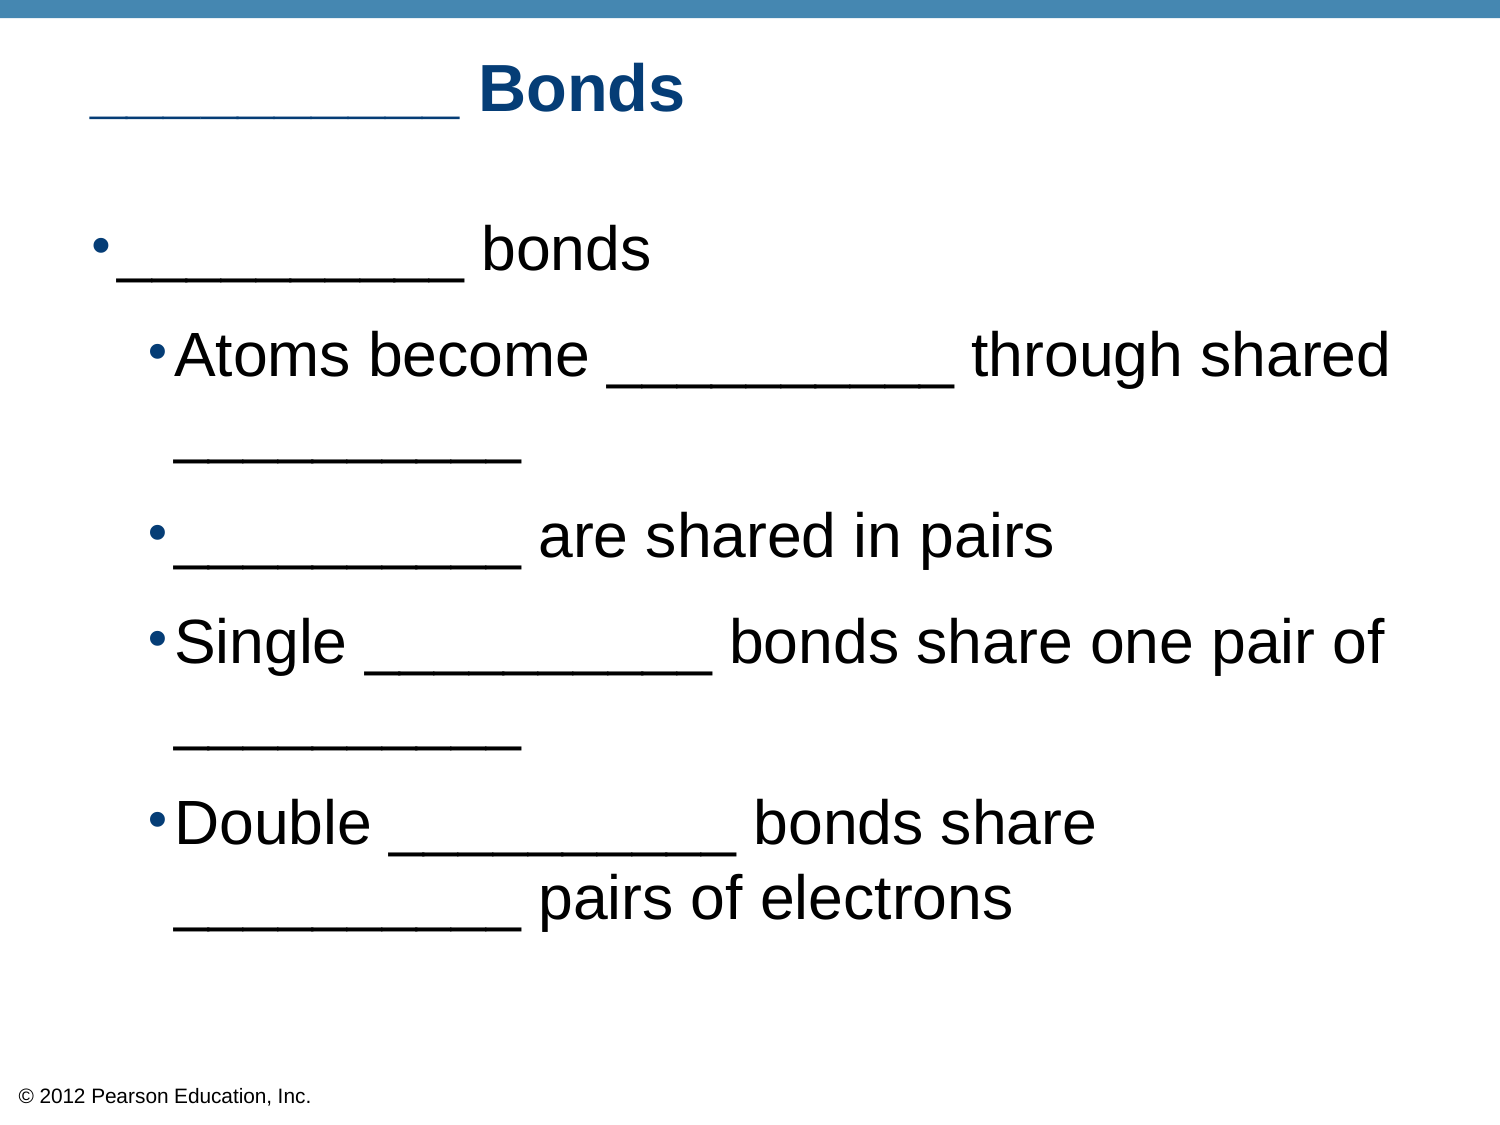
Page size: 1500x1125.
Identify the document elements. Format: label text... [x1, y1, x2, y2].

title __________ Bonds [74, 37, 1476, 201]
list __________ bonds Atoms become __________ through shared __________ __________ are shared in pairs Single __________ bonds share one pair of __________ Double __________ bonds share __________ pairs of electrons [74, 199, 1426, 1006]
